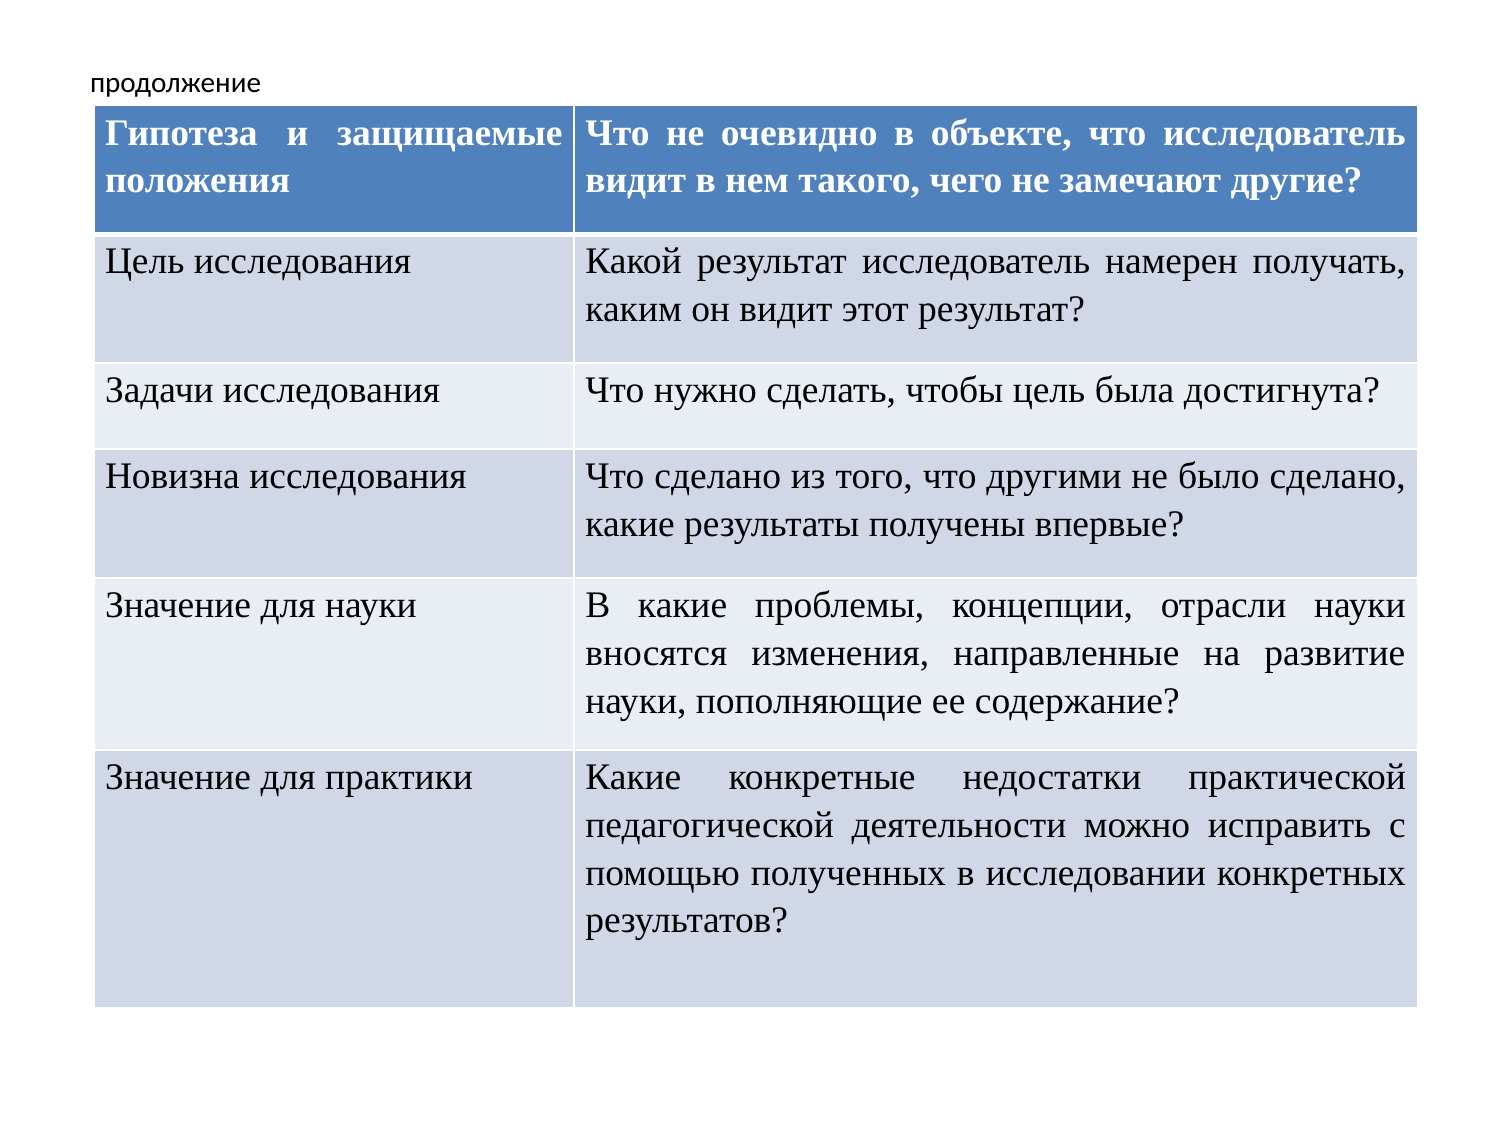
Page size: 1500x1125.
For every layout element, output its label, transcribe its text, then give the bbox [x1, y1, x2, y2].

table_cell Цель исследования [95, 237, 573, 362]
table_cell Значение для науки [95, 579, 573, 749]
table_cell Какие конкретные недостатки практической педагогической деятельности можно исправить с помощью полученных в исследовании конкретных результатов? [575, 751, 1417, 1007]
table_cell Значение для практики [95, 751, 573, 1007]
title продолжение [74, 44, 1426, 118]
table_cell Задачи исследования [95, 364, 573, 448]
table_cell В какие проблемы, концепции, отрасли науки вносятся изменения, направленные на развитие науки, пополняющие ее содержание? [575, 579, 1417, 749]
table_header Гипотеза и защищаемые положения [95, 106, 573, 232]
table_cell Что сделано из того, что другими не было сделано, какие результаты получены впервые? [575, 450, 1417, 577]
table_cell Какой результат исследователь намерен получать, каким он видит этот результат? [575, 237, 1417, 362]
table_cell Что нужно сделать, чтобы цель была достигнута? [575, 364, 1417, 448]
table_header Что не очевидно в объекте, что исследователь видит в нем такого, чего не замечают другие? [575, 106, 1417, 232]
table_cell Новизна исследования [95, 450, 573, 577]
